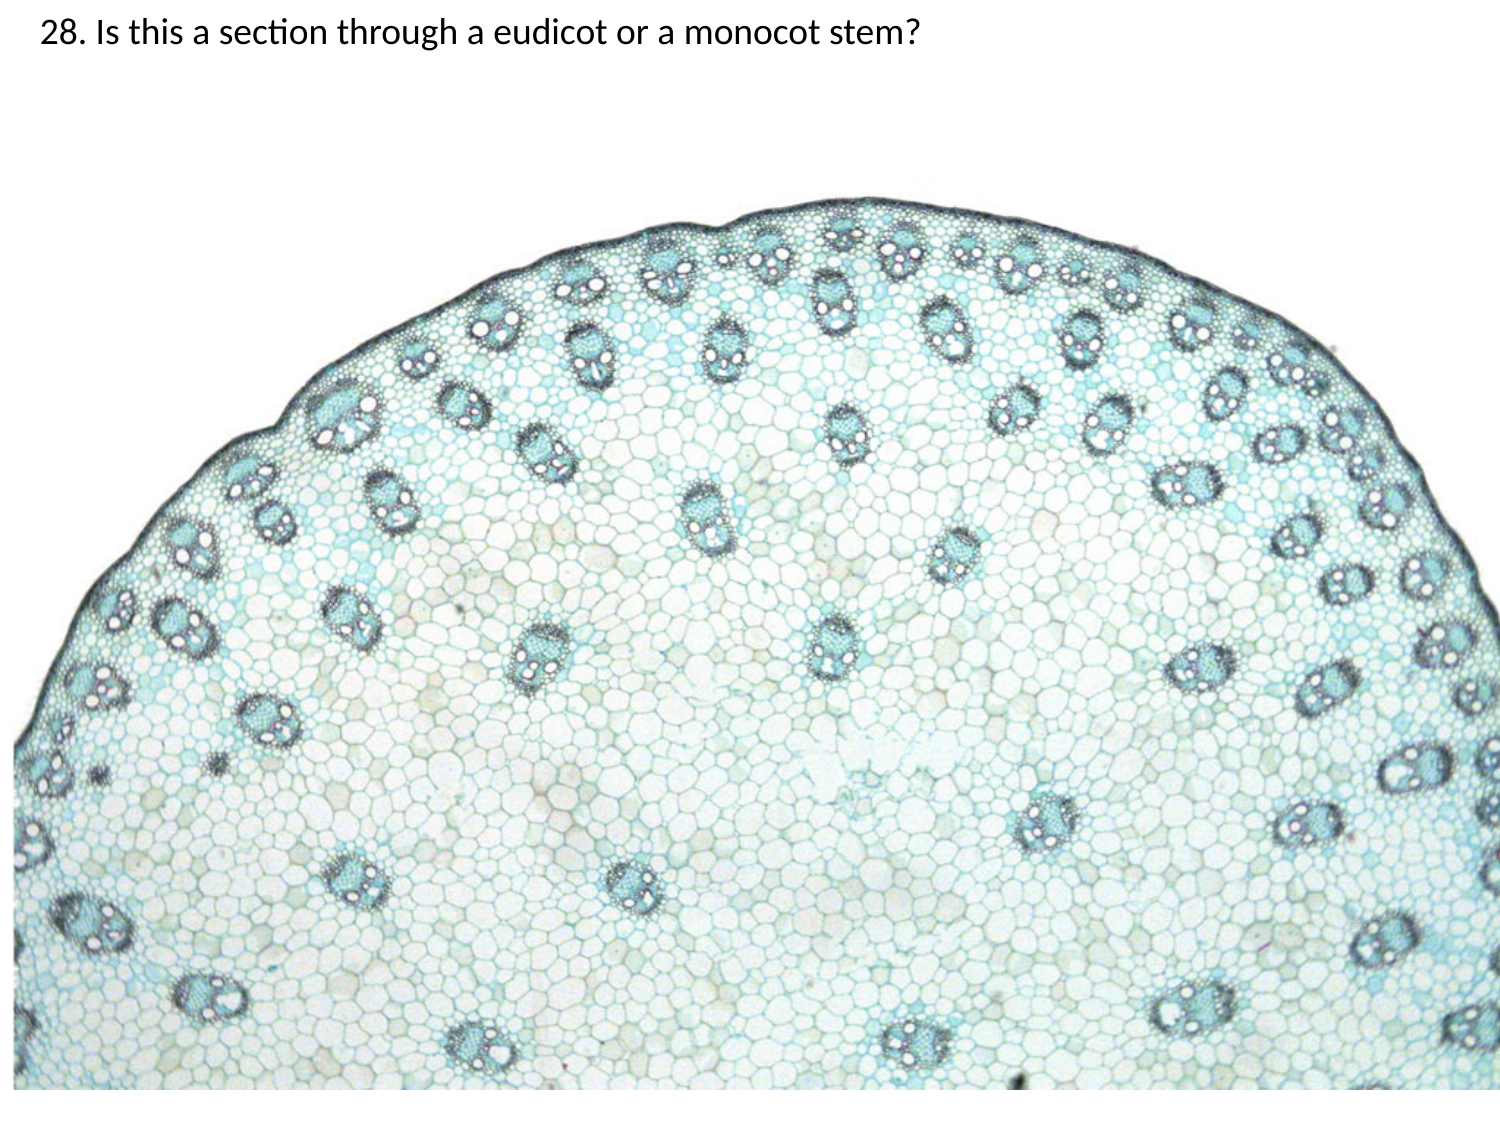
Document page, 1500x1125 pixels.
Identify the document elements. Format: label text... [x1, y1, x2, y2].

picture [12, 99, 1500, 1091]
text_box 28. Is this a section through a eudicot or a monocot stem? [24, 0, 1338, 60]
